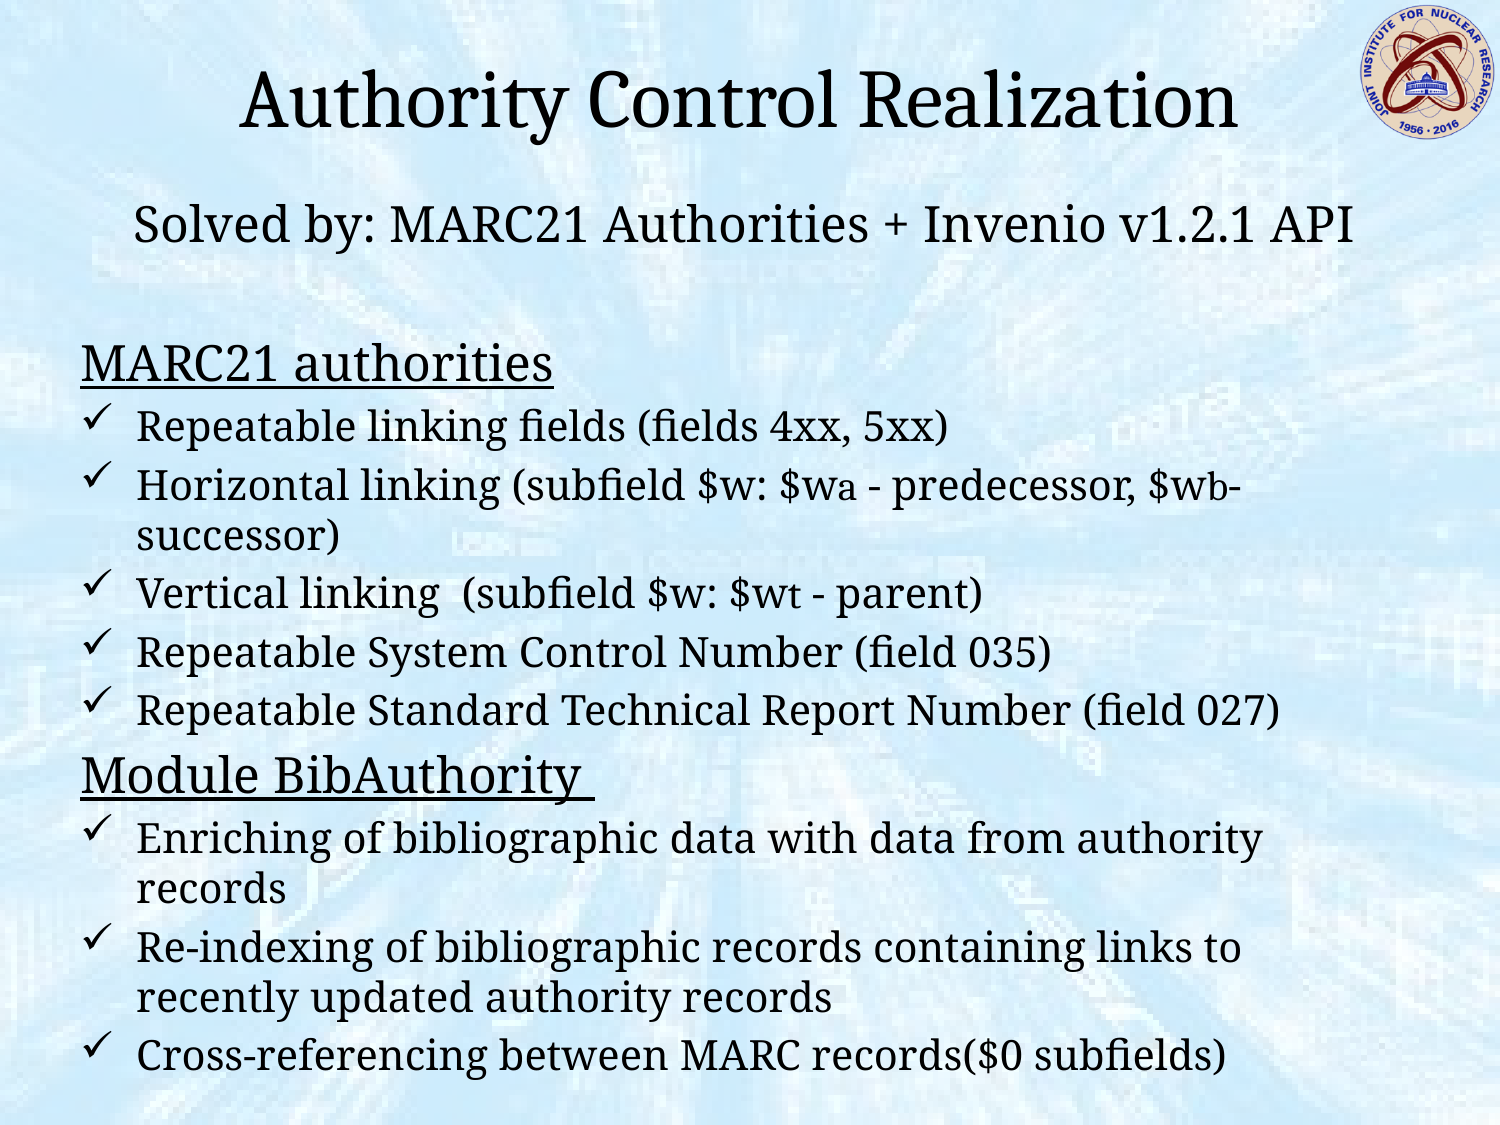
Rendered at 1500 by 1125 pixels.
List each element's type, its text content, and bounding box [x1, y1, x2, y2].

title Authority Control Realization [64, 0, 1415, 184]
list Solved by: MARC21 Authorities + Invenio v1.2.1 API MARC21 authorities Repeatable linking ﬁelds (fields 4xx, 5xx) Horizontal linking (subﬁeld $w: $wa - predecessor, $wb- successor) Vertical linking (subﬁeld $w: $wt - parent) Repeatable System Control Number (field 035) Repeatable Standard Technical Report Number (field 027) Module BibAuthority Enriching of bibliographic data with data from authority records Re-indexing of bibliographic records containing links to recently updated authority records Cross-referencing between MARC records($0 subfields) [64, 184, 1424, 1047]
picture [1336, 0, 1500, 147]
